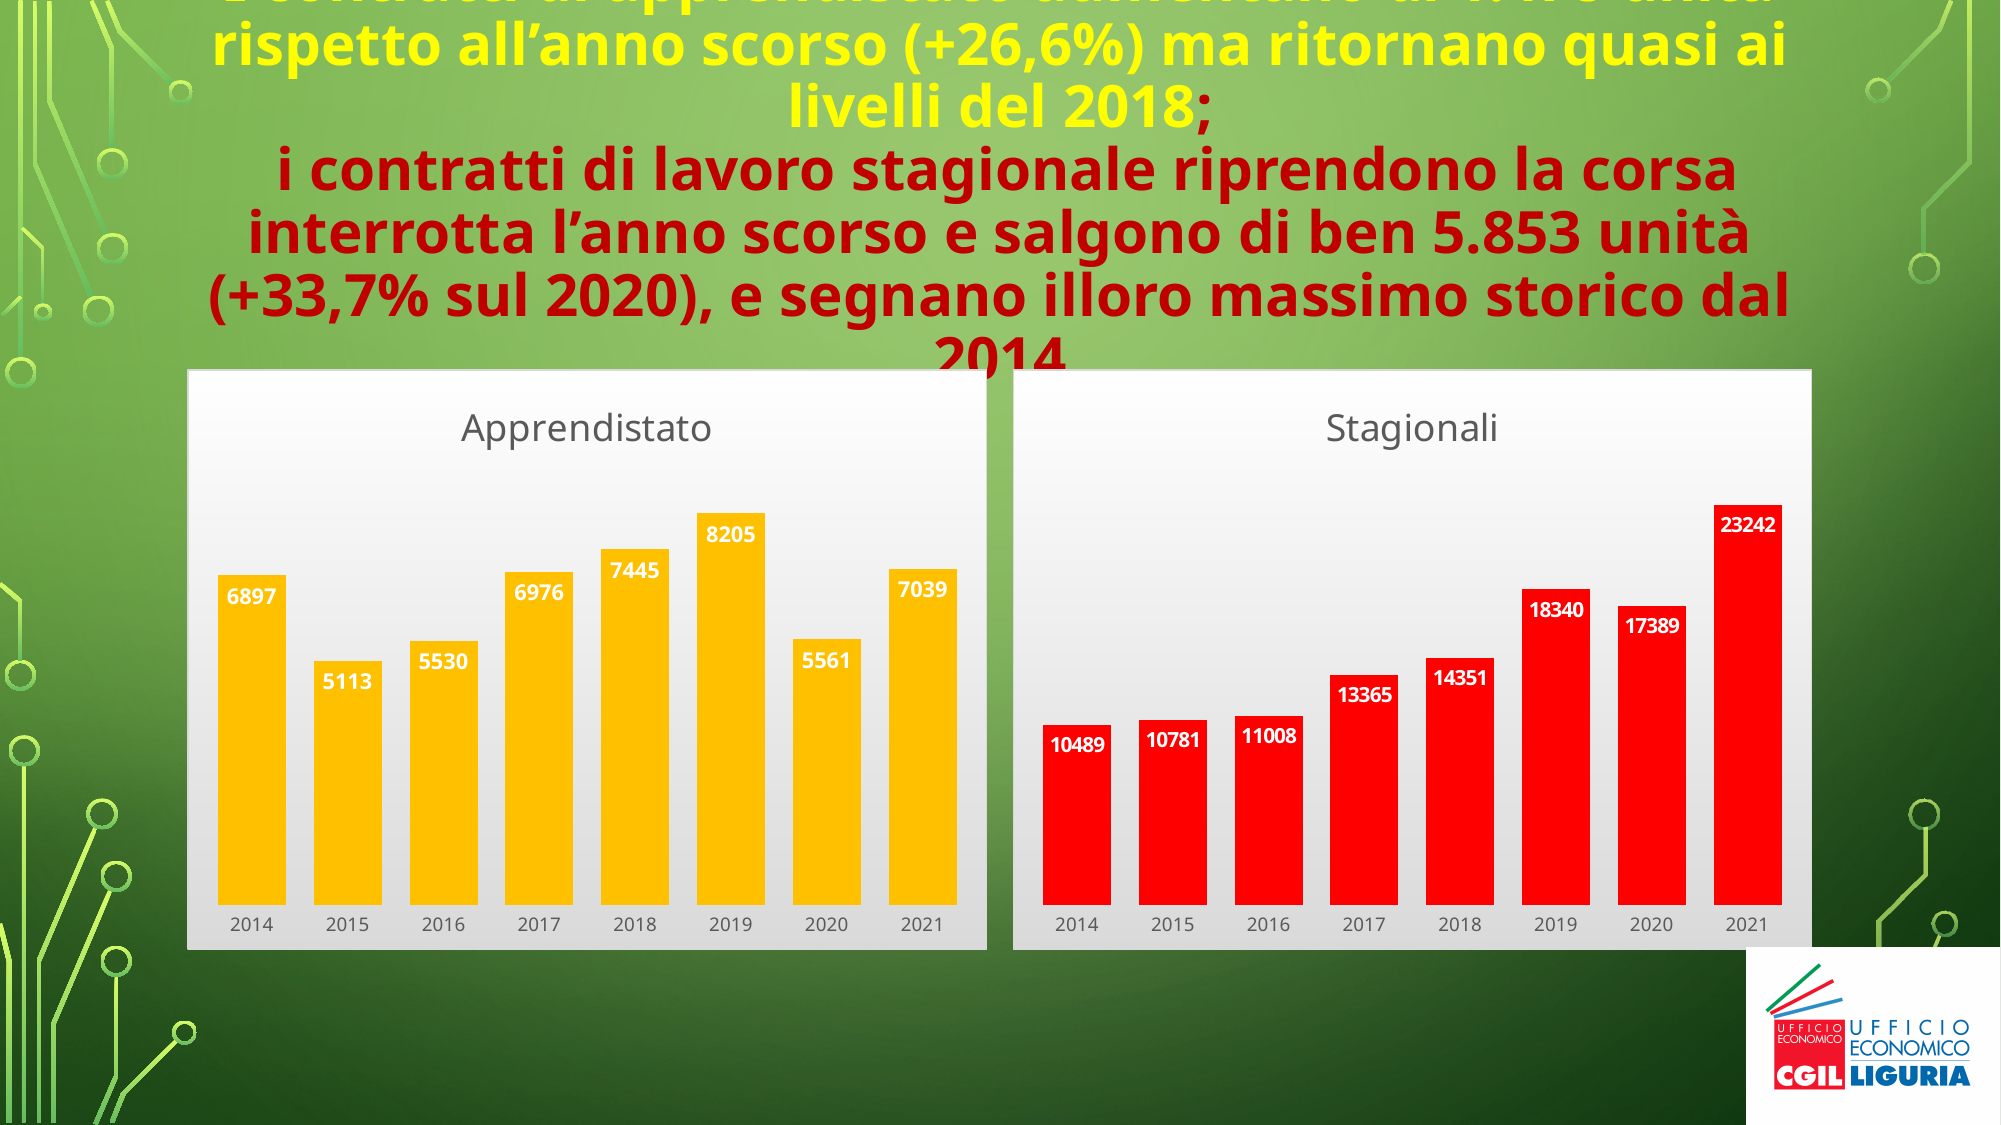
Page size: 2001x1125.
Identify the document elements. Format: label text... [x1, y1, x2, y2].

chart [1012, 368, 1813, 951]
chart [186, 368, 988, 951]
picture [1746, 947, 2000, 1125]
title I contratti di apprendistato aumentano di 1.478 unità rispetto all’anno scorso (+26,6%) ma ritornano quasi ai livelli del 2018; i contratti di lavoro stagionale riprendono la corsa interrotta l’anno scorso e salgono di ben 5.853 unità (+33,7% sul 2020), e segnano illoro massimo storico dal 2014 [187, 0, 1813, 344]
